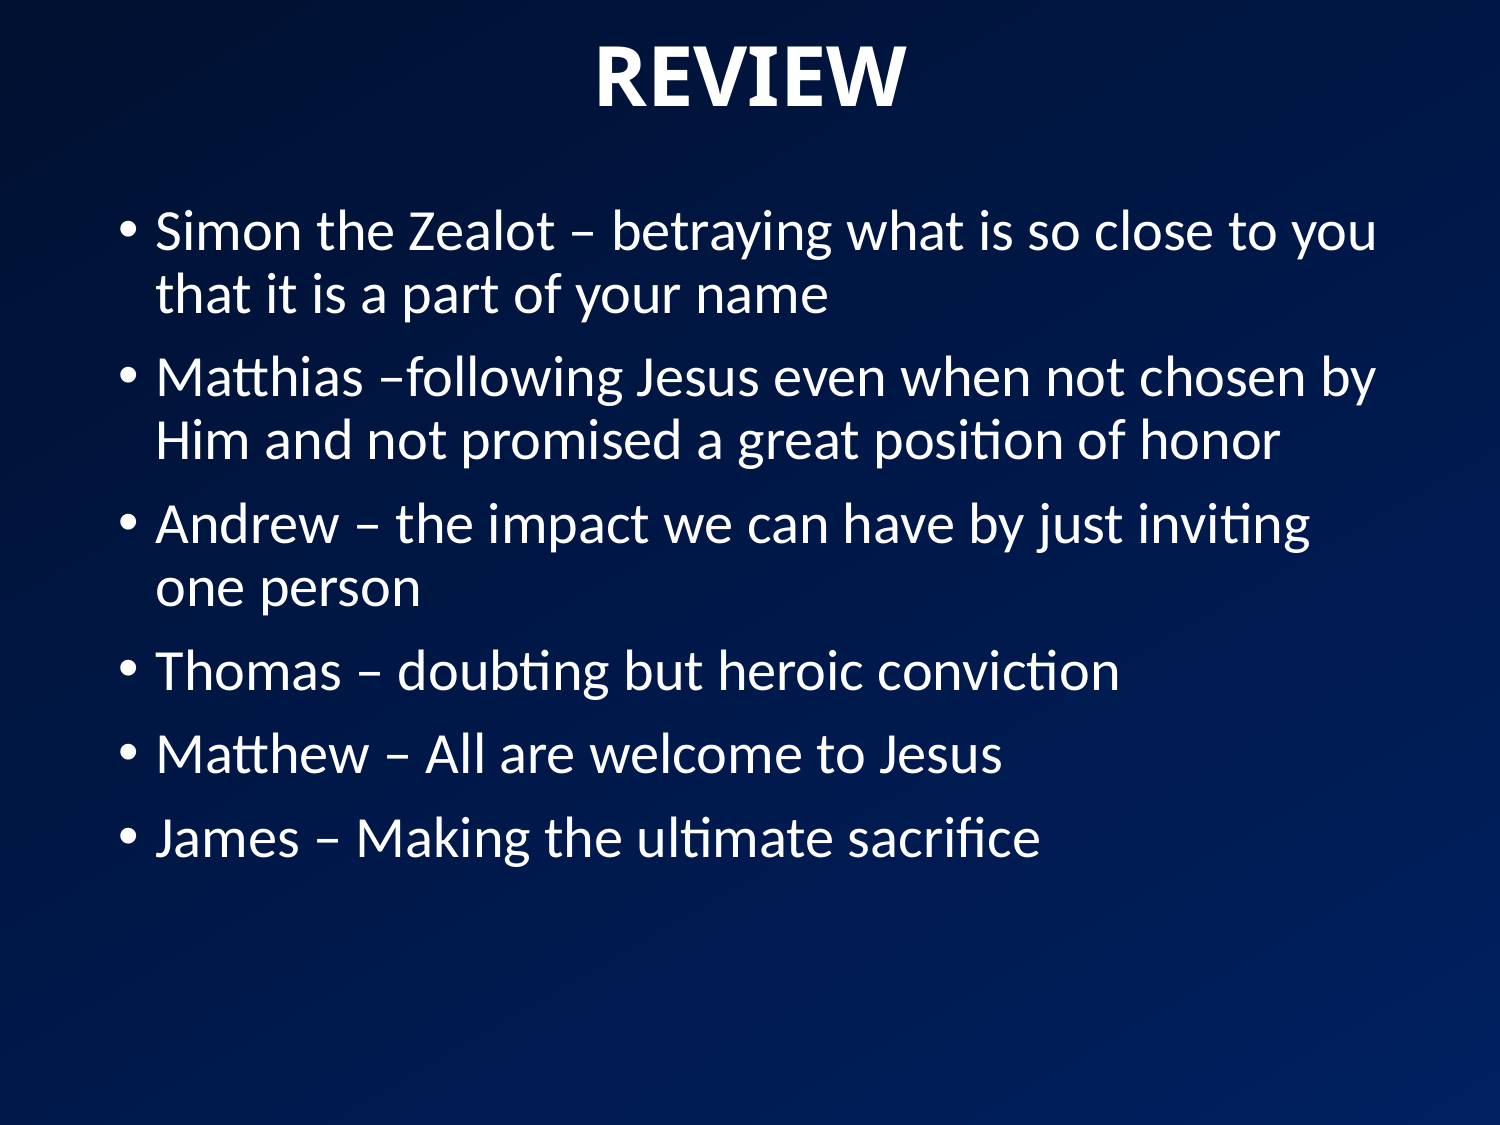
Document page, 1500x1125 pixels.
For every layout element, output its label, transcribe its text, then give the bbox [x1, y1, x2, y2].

title REVIEW [103, 0, 1397, 192]
list Simon the Zealot – betraying what is so close to you that it is a part of your name Matthias –following Jesus even when not chosen by Him and not promised a great position of honor Andrew – the impact we can have by just inviting one person Thomas – doubting but heroic conviction Matthew – All are welcome to Jesus James – Making the ultimate sacrifice [103, 192, 1397, 1072]
